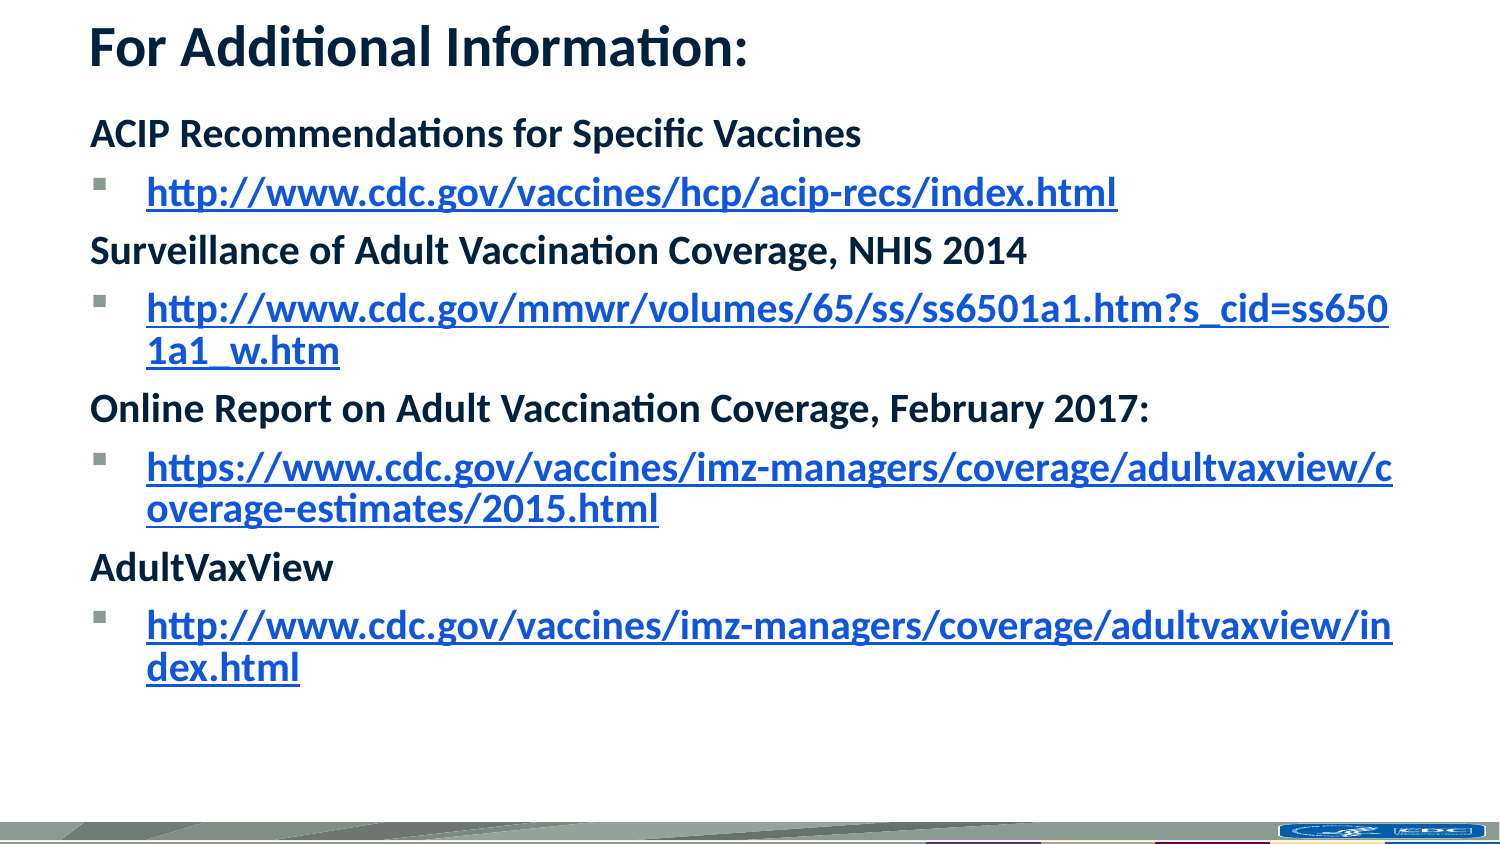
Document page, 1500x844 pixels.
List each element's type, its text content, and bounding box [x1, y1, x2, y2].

title For Additional Information: [75, 47, 1425, 86]
list ACIP Recommendations for Specific Vaccines http://www.cdc.gov/vaccines/hcp/acip-recs/index.html Surveillance of Adult Vaccination Coverage, NHIS 2014 http://www.cdc.gov/mmwr/volumes/65/ss/ss6501a1.htm?s_cid=ss6501a1_w.htm Online Report on Adult Vaccination Coverage, February 2017: https://www.cdc.gov/vaccines/imz-managers/coverage/adultvaxview/coverage-estimates/2015.html AdultVaxView http://www.cdc.gov/vaccines/imz-managers/coverage/adultvaxview/index.html [75, 98, 1425, 765]
